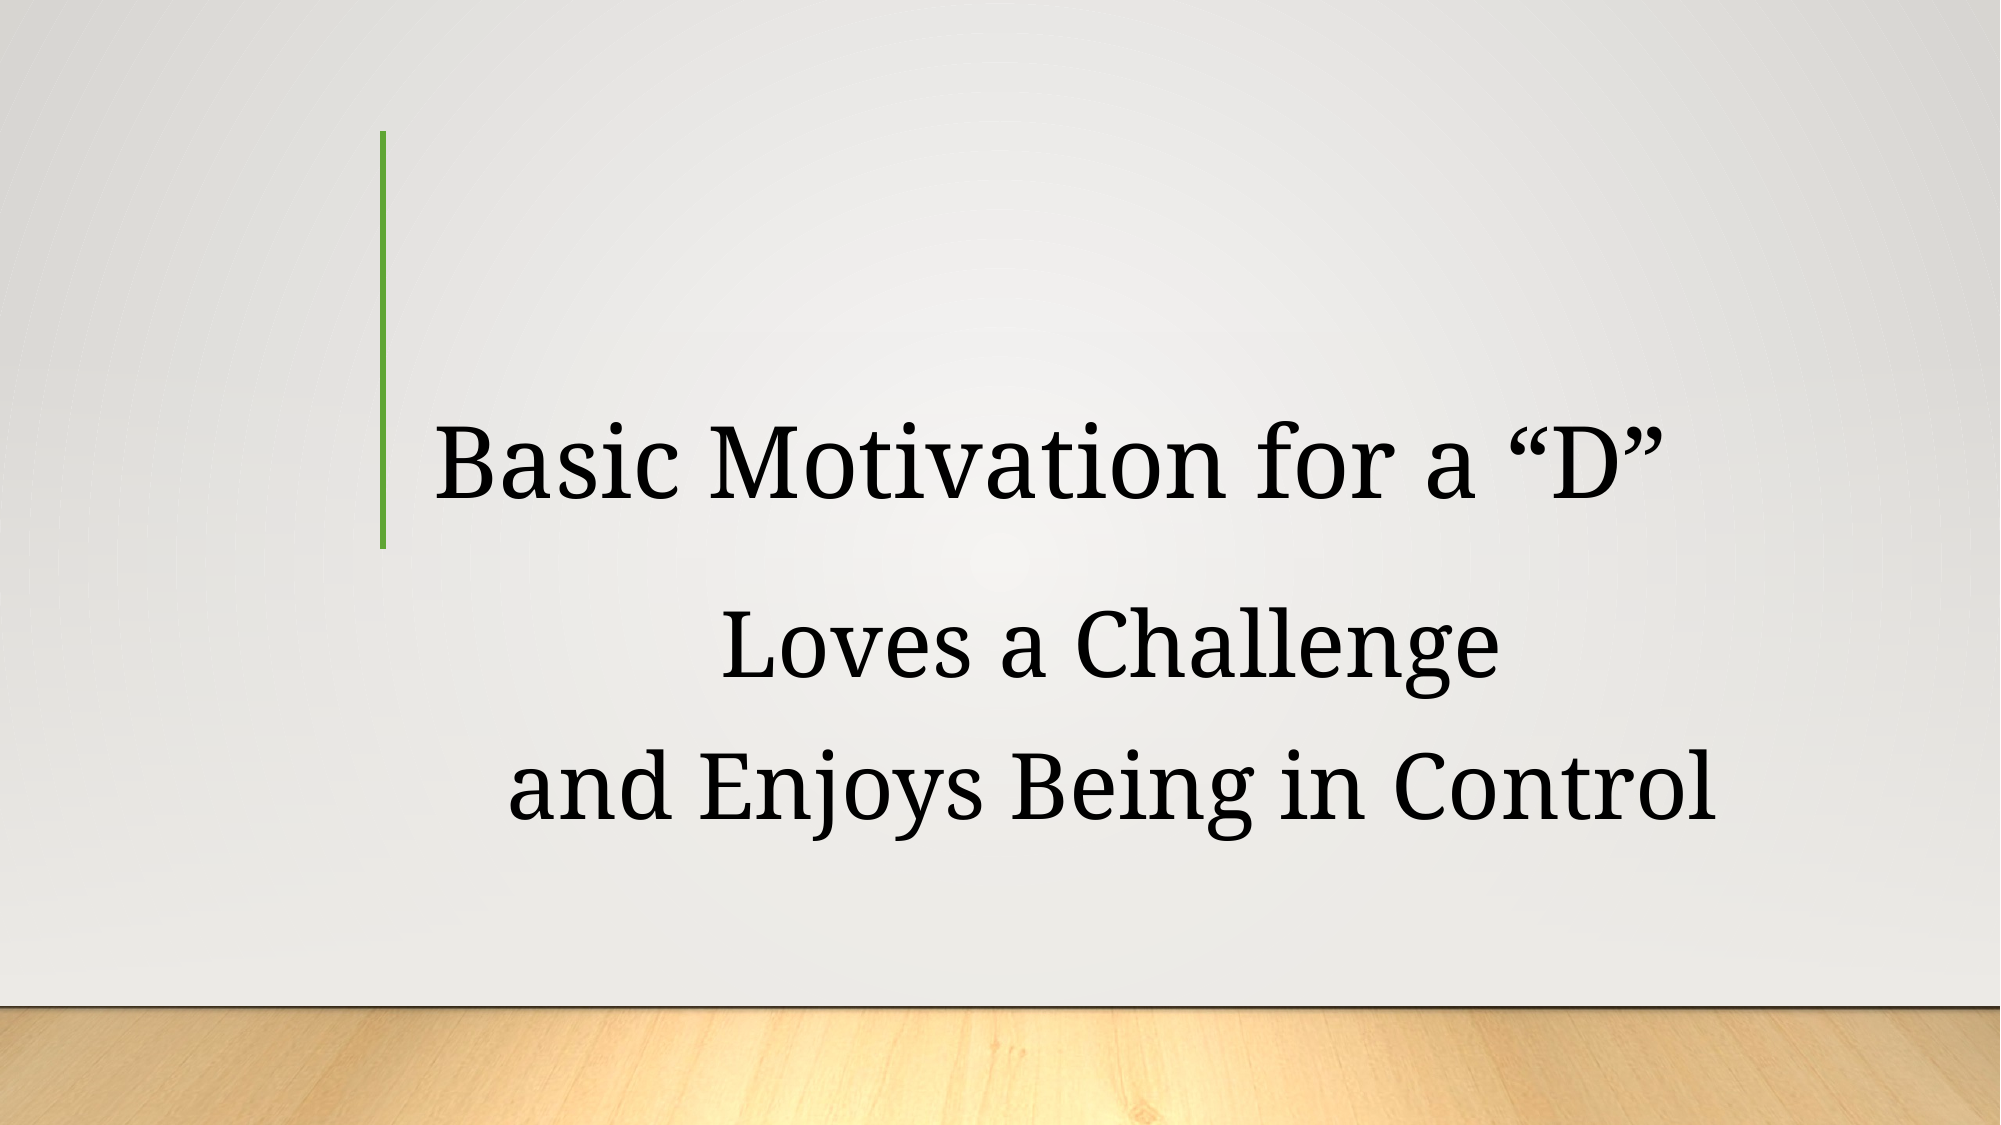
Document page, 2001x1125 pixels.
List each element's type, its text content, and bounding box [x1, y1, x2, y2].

title Basic Motivation for a “D” [418, 363, 1823, 521]
subtitle Loves a Challenge and Enjoys Being in Control [137, 548, 1863, 1084]
picture [0, 1006, 2000, 1125]
